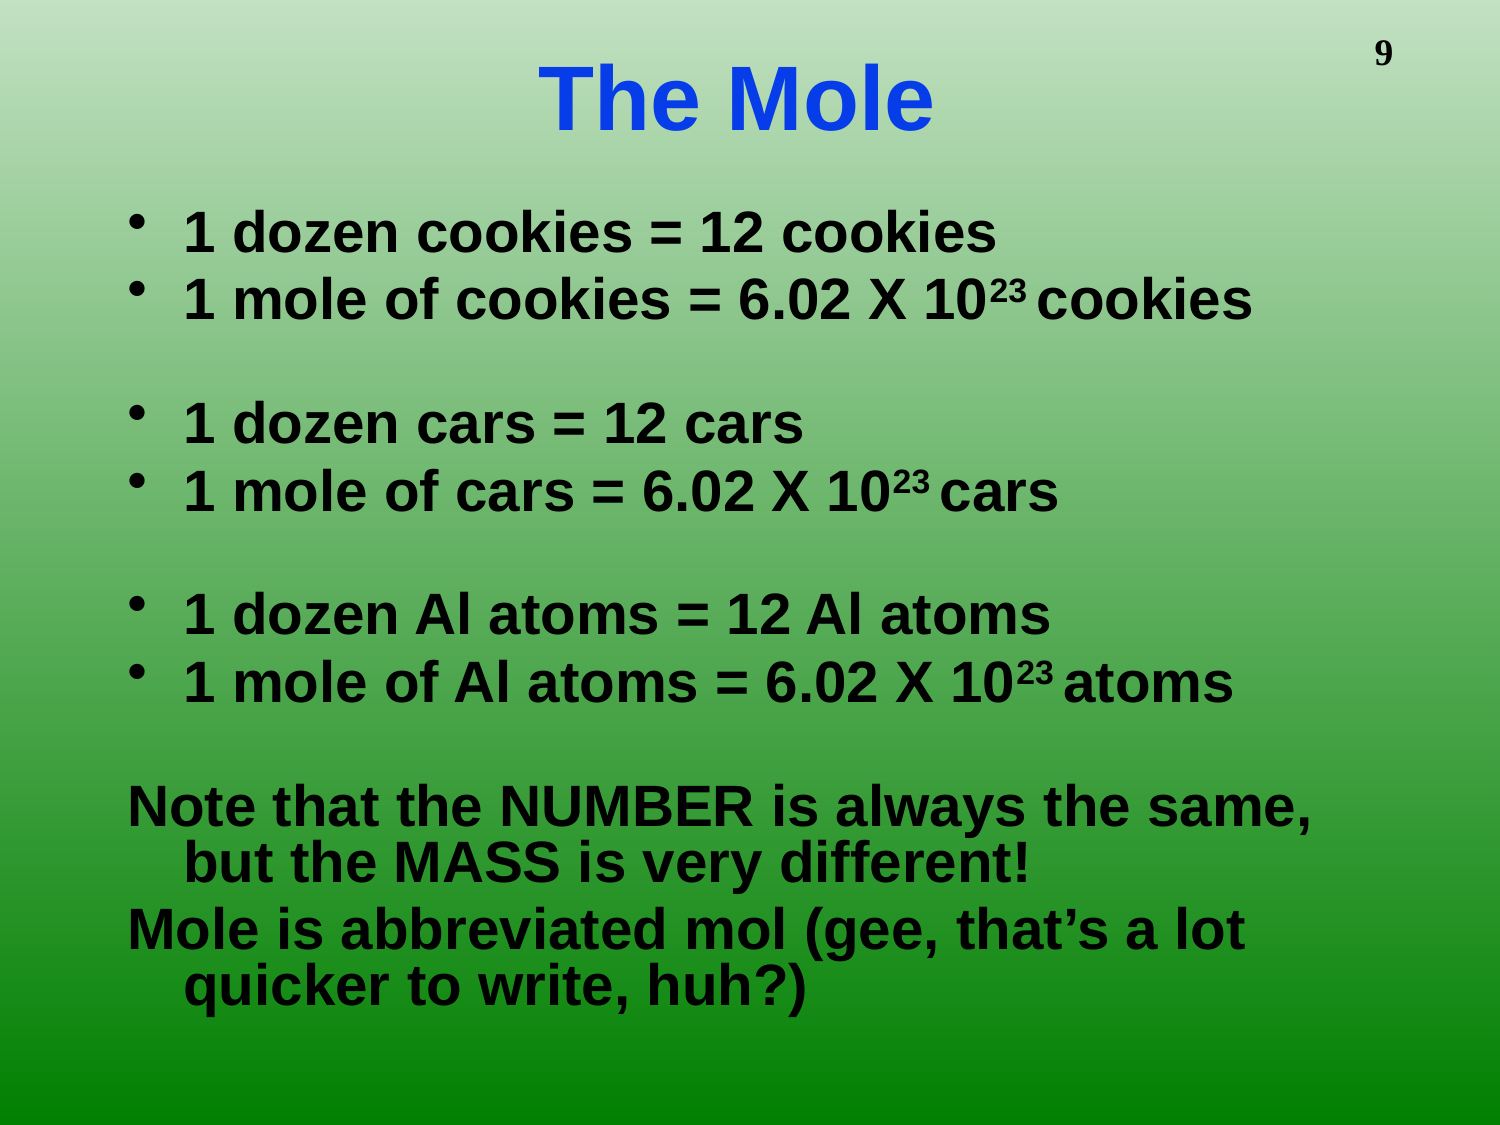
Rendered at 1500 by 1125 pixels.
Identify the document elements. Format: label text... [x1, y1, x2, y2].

title The Mole [99, 0, 1375, 188]
list 1 dozen cookies = 12 cookies 1 mole of cookies = 6.02 X 1023 cookies 1 dozen cars = 12 cars 1 mole of cars = 6.02 X 1023 cars 1 dozen Al atoms = 12 Al atoms 1 mole of Al atoms = 6.02 X 1023 atoms Note that the NUMBER is always the same, but the MASS is very different! Mole is abbreviated mol (gee, that’s a lot quicker to write, huh?) [112, 200, 1388, 1075]
